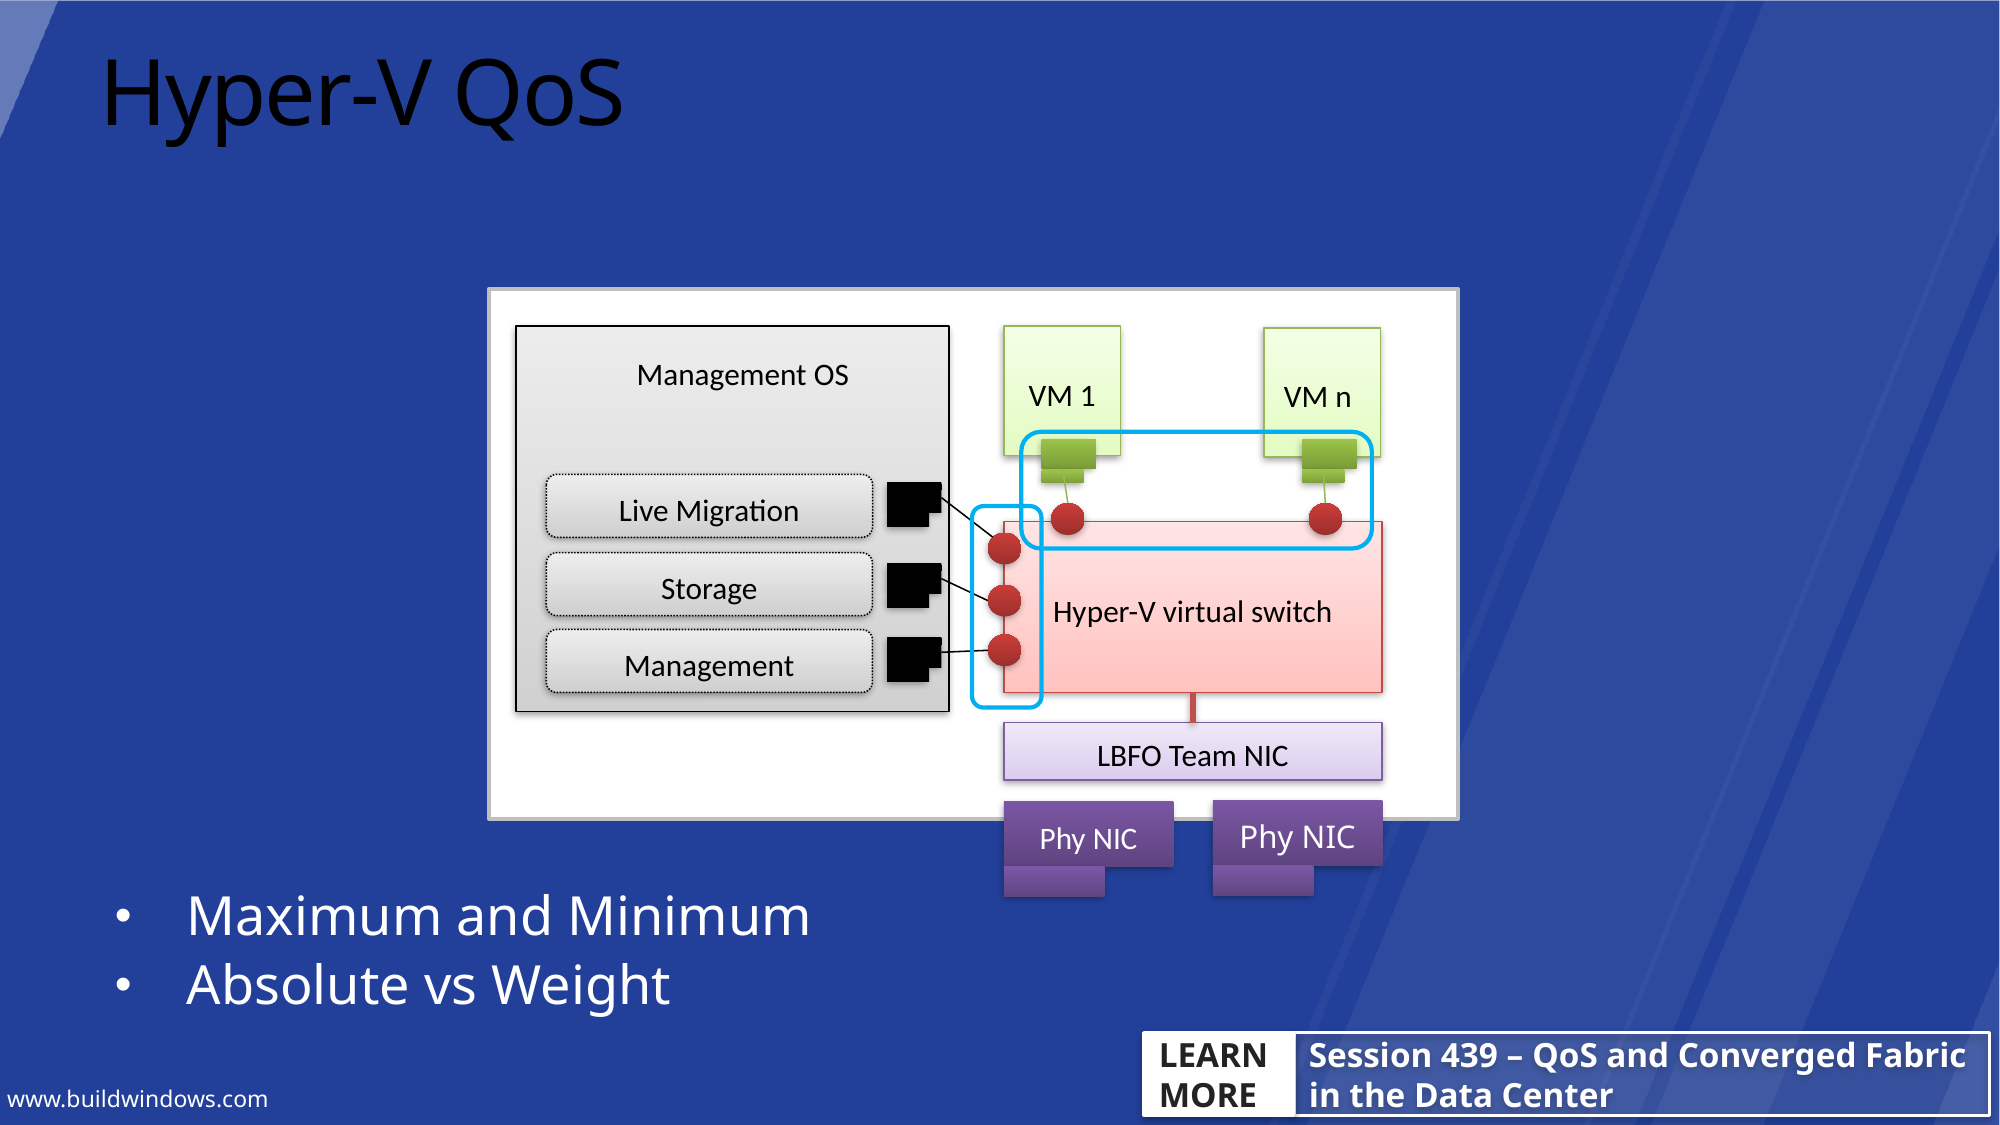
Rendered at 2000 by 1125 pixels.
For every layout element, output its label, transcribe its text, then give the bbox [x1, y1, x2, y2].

text_box Management OS [616, 338, 878, 403]
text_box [1212, 800, 1383, 896]
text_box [1062, 469, 1069, 504]
text_box Hyper-V virtual switch [1044, 521, 1383, 693]
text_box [886, 563, 942, 608]
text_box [1041, 439, 1097, 484]
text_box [1302, 439, 1357, 484]
text_box Session 439 – QoS and Converged Fabric in the Data Center [1295, 1032, 1991, 1116]
text_box Storage [546, 552, 873, 616]
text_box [941, 497, 993, 538]
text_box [886, 637, 942, 682]
text_box [515, 326, 950, 712]
text_box [488, 289, 1459, 819]
text_box Maximum and Minimum Absolute vs Weight [99, 881, 827, 1048]
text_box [886, 482, 942, 527]
text_box LEARN MORE [1143, 1032, 1295, 1116]
title Hyper-V QoS [99, 45, 1900, 146]
text_box LBFO Team NIC [1003, 722, 1383, 781]
text_box [969, 503, 1044, 710]
text_box VM n [1263, 327, 1381, 458]
text_box VM 1 [1003, 326, 1121, 456]
text_box [1019, 429, 1375, 551]
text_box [1003, 800, 1174, 897]
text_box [941, 578, 989, 601]
text_box Management [546, 629, 873, 693]
text_box Live Migration [546, 474, 873, 538]
picture [0, 0, 2000, 1125]
